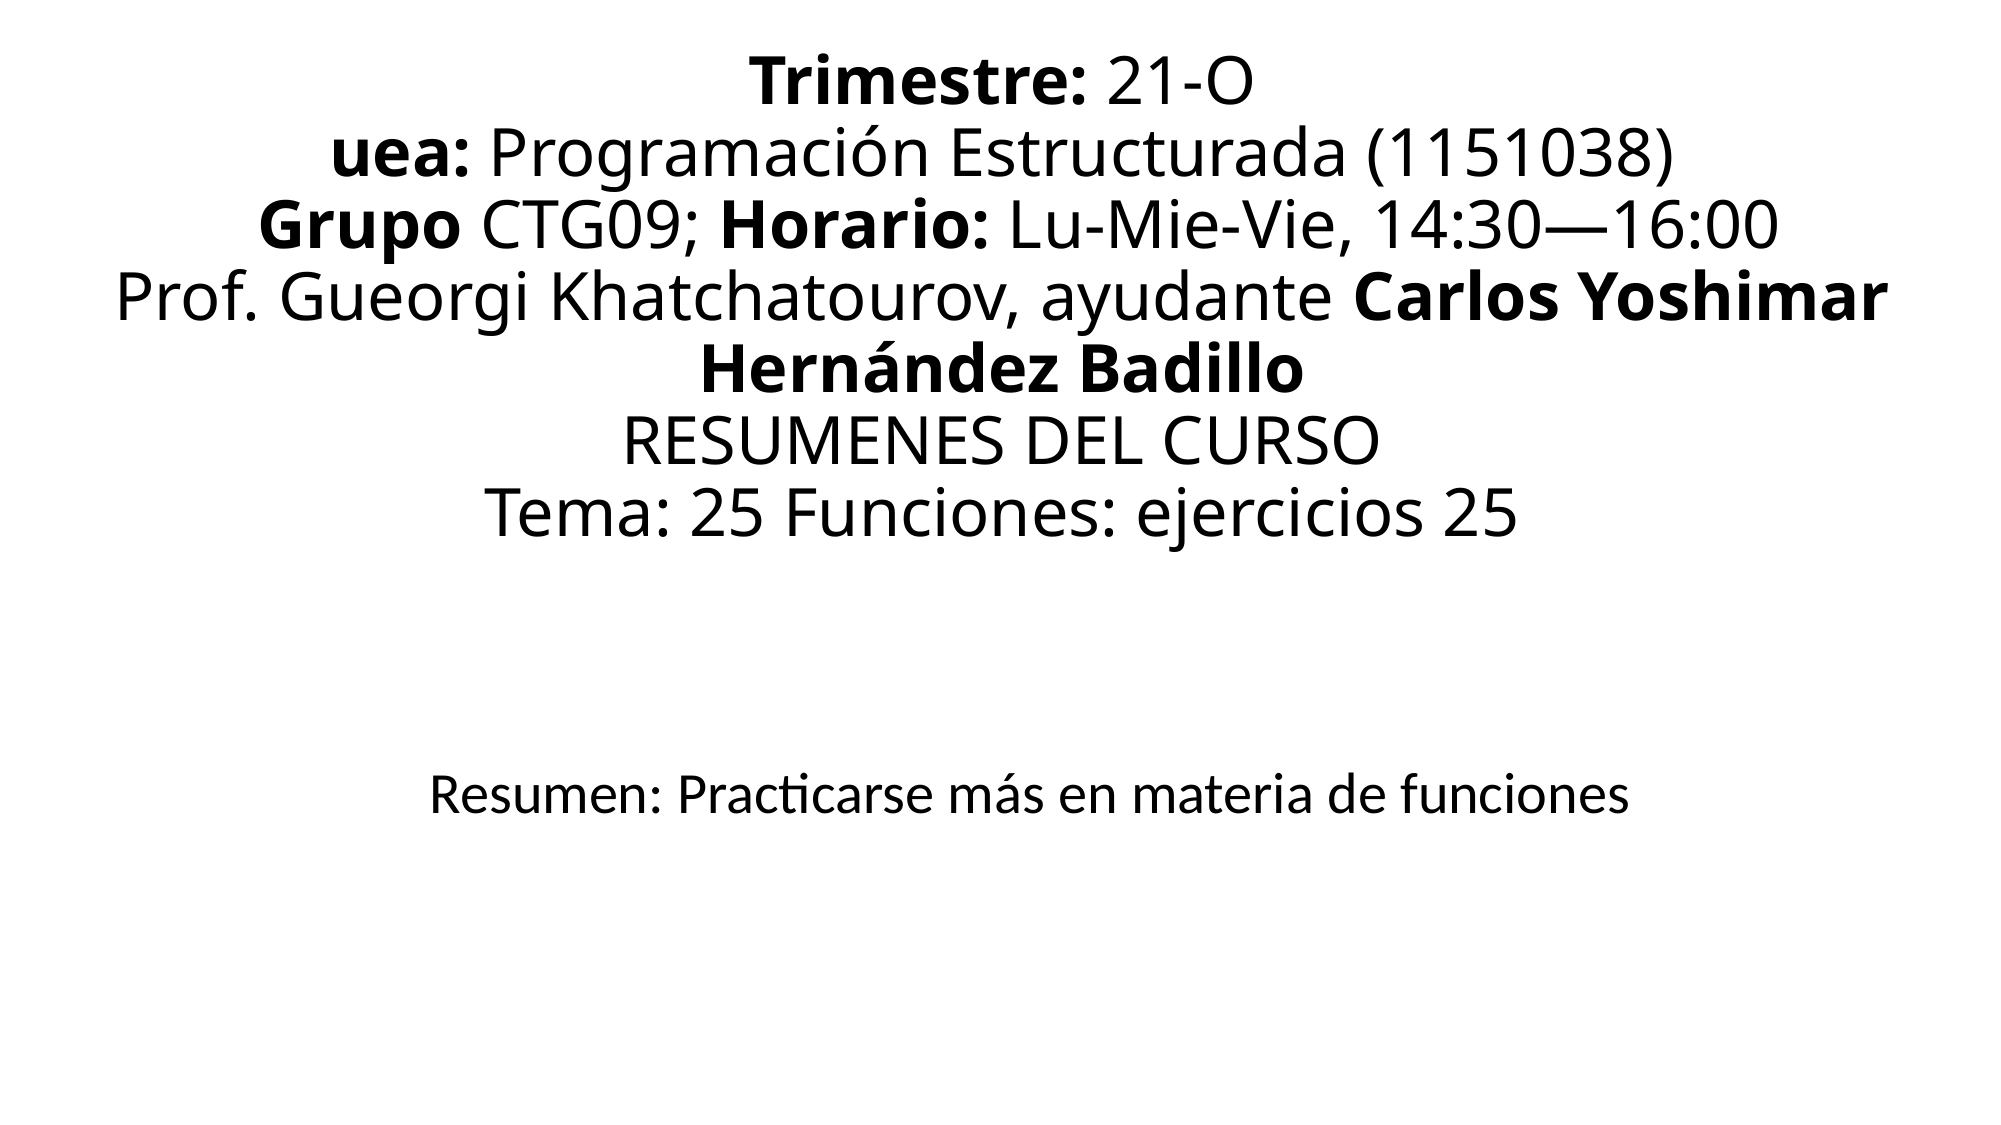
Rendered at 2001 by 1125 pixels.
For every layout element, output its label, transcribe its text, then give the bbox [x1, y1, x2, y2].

title Trimestre: 21-O uea: Programación Estructurada (1151038) Grupo CTG09; Horario: Lu-Mie-Vie, 14:30—16:00 Prof. Gueorgi Khatchatourov, ayudante Carlos Yoshimar Hernández Badillo RESUMENES DEL CURSO Tema: 25 Funciones: ejercicios 25 [78, 38, 1927, 559]
subtitle Resumen: Practicarse más en materia de funciones [164, 581, 1896, 1100]
